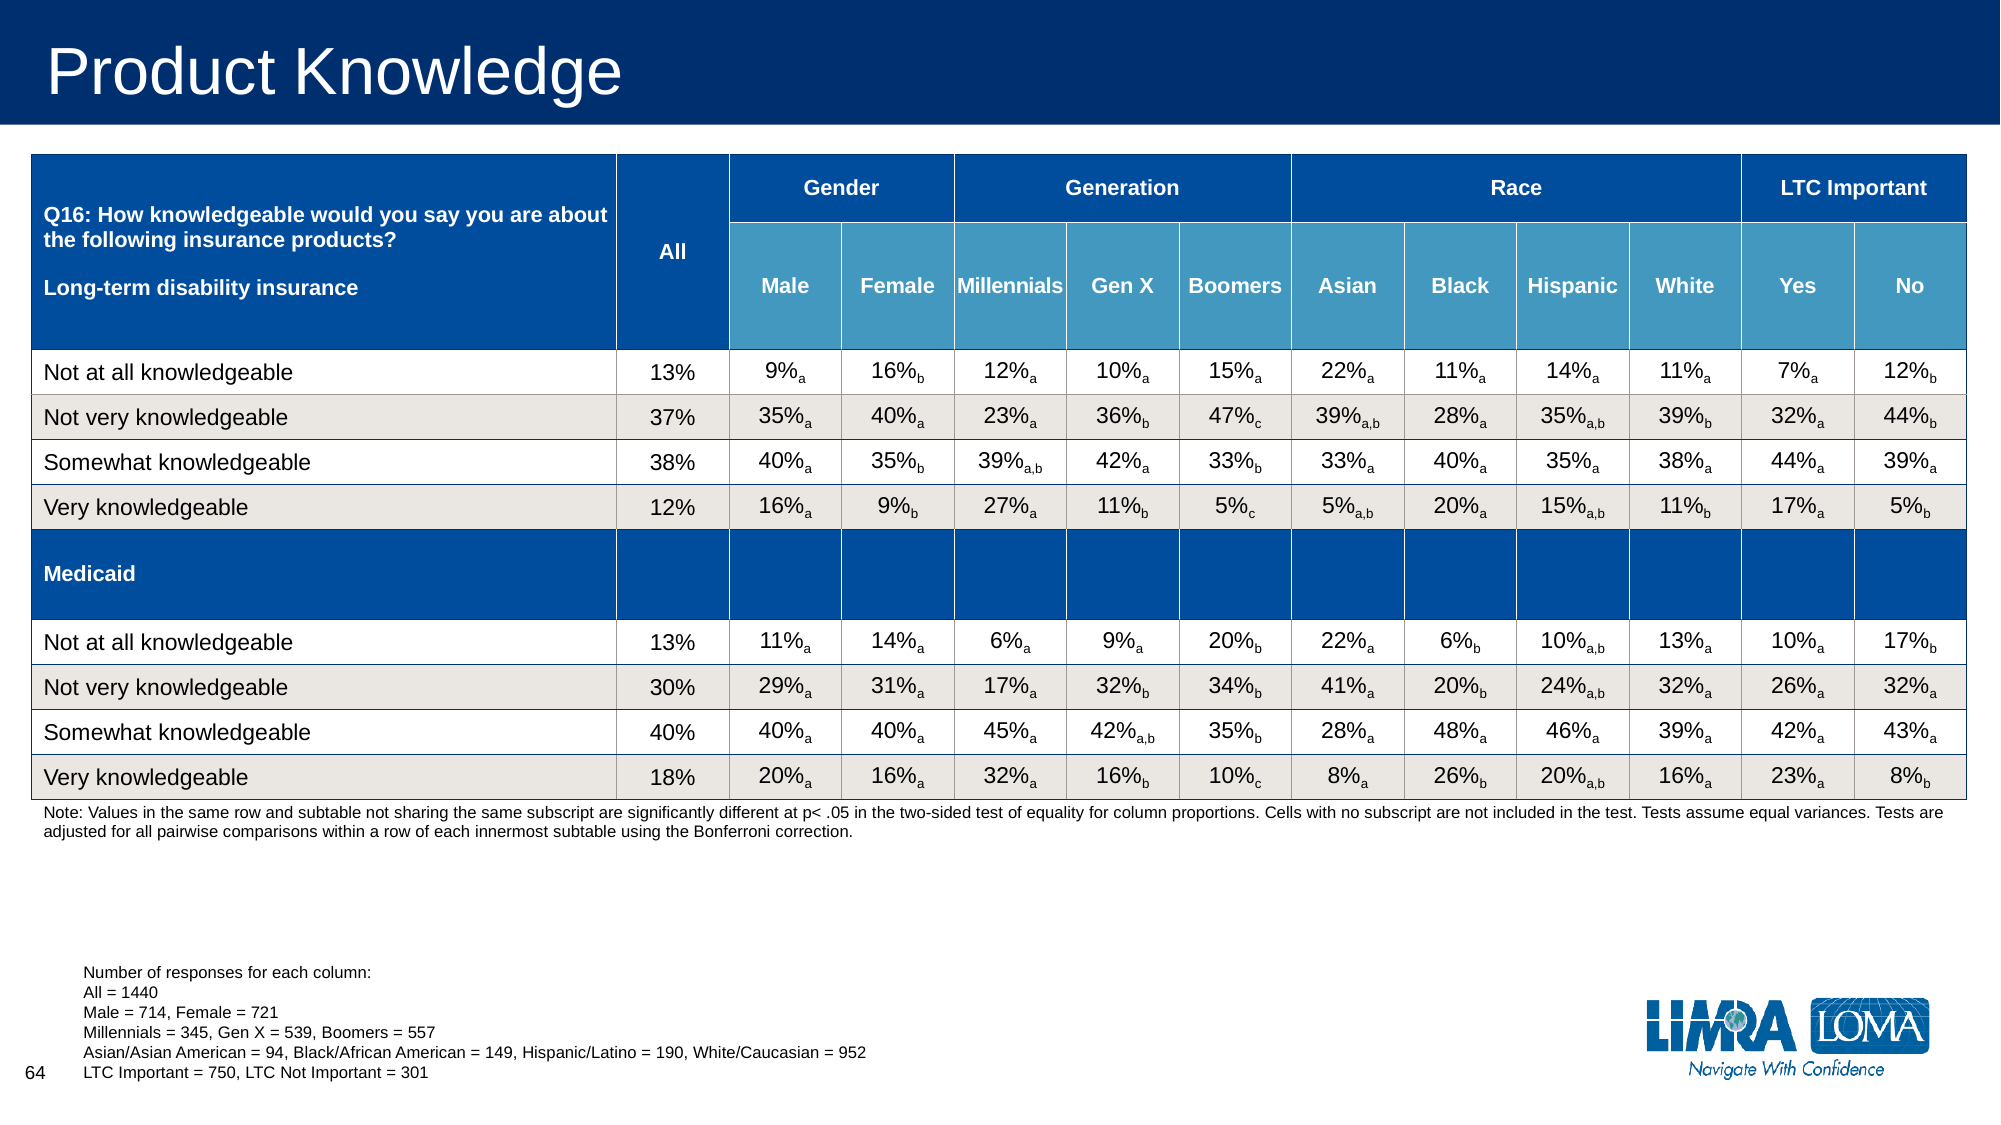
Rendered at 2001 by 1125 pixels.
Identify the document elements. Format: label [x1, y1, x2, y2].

table_cell [617, 395, 729, 439]
table_cell [730, 665, 841, 709]
table_cell [617, 440, 729, 484]
table_cell [1405, 350, 1516, 394]
table_cell [1742, 530, 1854, 619]
table_cell [1405, 440, 1516, 484]
table_cell [842, 710, 954, 754]
table_cell [1855, 620, 1966, 664]
table_cell [1855, 440, 1966, 484]
picture [1644, 995, 1932, 1081]
table_cell [1180, 350, 1291, 394]
table_cell [1630, 223, 1741, 349]
table_cell [842, 395, 954, 439]
table_cell [617, 620, 729, 664]
table_cell [1067, 223, 1179, 349]
table_cell [1517, 485, 1629, 529]
table_cell [32, 395, 616, 439]
table_cell [1180, 530, 1291, 619]
table_cell [1517, 755, 1629, 799]
table_cell [955, 755, 1066, 799]
table_cell [1517, 440, 1629, 484]
list [68, 954, 946, 1089]
table_cell [1742, 223, 1854, 349]
table_cell [1630, 395, 1741, 439]
table_cell [1855, 395, 1966, 439]
table_cell [32, 665, 616, 709]
table_cell [617, 530, 729, 619]
table_cell [1405, 530, 1516, 619]
table_cell [1067, 755, 1179, 799]
table_cell [1855, 350, 1966, 394]
table_cell [1180, 440, 1291, 484]
table_cell [32, 485, 616, 529]
table_cell [955, 620, 1066, 664]
table_cell [955, 395, 1066, 439]
table_cell [1405, 665, 1516, 709]
table_cell [1067, 530, 1179, 619]
table_cell [730, 395, 841, 439]
table_cell [1517, 530, 1629, 619]
table_cell [730, 620, 841, 664]
table_cell [1292, 665, 1404, 709]
table_cell [1292, 485, 1404, 529]
table_cell [1630, 755, 1741, 799]
table_cell [1292, 395, 1404, 439]
table_cell [955, 665, 1066, 709]
table_cell [32, 350, 616, 394]
table_cell [1517, 710, 1629, 754]
table_cell [1855, 485, 1966, 529]
table_cell [1742, 710, 1854, 754]
table_cell [842, 665, 954, 709]
table_cell [730, 710, 841, 754]
table_cell [730, 485, 841, 529]
table_cell [1405, 223, 1516, 349]
table_cell [955, 710, 1066, 754]
table_cell [730, 755, 841, 799]
table_cell [1067, 440, 1179, 484]
table_cell [842, 620, 954, 664]
table_cell [32, 755, 616, 799]
table_cell [1630, 620, 1741, 664]
table_cell [1067, 485, 1179, 529]
table_cell [1292, 223, 1404, 349]
table_cell [1180, 485, 1291, 529]
table_cell [1292, 440, 1404, 484]
table_cell [1630, 440, 1741, 484]
table_header [730, 155, 954, 222]
table_cell [842, 755, 954, 799]
table_cell [1180, 665, 1291, 709]
table_cell [617, 665, 729, 709]
table_cell [955, 530, 1066, 619]
table_cell [1855, 665, 1966, 709]
table_cell [617, 350, 729, 394]
table_cell [1067, 710, 1179, 754]
table_cell [1855, 755, 1966, 799]
table_cell [1855, 710, 1966, 754]
table_cell [1180, 710, 1291, 754]
table_cell [617, 755, 729, 799]
table_cell [1517, 665, 1629, 709]
table_cell [1405, 395, 1516, 439]
table_cell [1855, 223, 1966, 349]
table_cell [1292, 755, 1404, 799]
table_header [955, 155, 1291, 222]
table_cell [32, 710, 616, 754]
title [0, 0, 2000, 141]
table_cell [730, 350, 841, 394]
table_cell [842, 485, 954, 529]
table_cell [1067, 665, 1179, 709]
slide_number [10, 1053, 83, 1114]
table_cell [617, 485, 729, 529]
table_cell [842, 223, 954, 349]
table_header [1742, 155, 1966, 222]
table_cell [1517, 350, 1629, 394]
table_cell [32, 530, 616, 619]
table_cell [1292, 530, 1404, 619]
table_cell [1517, 620, 1629, 664]
table_cell [955, 440, 1066, 484]
table_cell [1517, 395, 1629, 439]
table_cell [32, 620, 616, 664]
table_cell [955, 485, 1066, 529]
table_cell [1630, 665, 1741, 709]
table_cell [1292, 620, 1404, 664]
table_cell [1405, 710, 1516, 754]
table_cell [842, 350, 954, 394]
table_cell [1405, 485, 1516, 529]
table_cell [1180, 395, 1291, 439]
table_cell [1630, 485, 1741, 529]
table_cell [1067, 395, 1179, 439]
table_cell [955, 350, 1066, 394]
table_cell [842, 530, 954, 619]
table_cell [1067, 620, 1179, 664]
table_cell [730, 530, 841, 619]
table_cell [1742, 485, 1854, 529]
table_cell [955, 223, 1066, 349]
table_header [1292, 155, 1741, 222]
table_cell [1067, 350, 1179, 394]
table_cell [31, 800, 1966, 844]
table_cell [617, 710, 729, 754]
table_cell [1405, 620, 1516, 664]
table_cell [32, 440, 616, 484]
table_cell [1742, 755, 1854, 799]
table_cell [1742, 350, 1854, 394]
table_cell [1630, 530, 1741, 619]
table_cell [1630, 350, 1741, 394]
table_cell [1742, 665, 1854, 709]
table_cell [1742, 440, 1854, 484]
table_cell [1180, 223, 1291, 349]
table_cell [1855, 530, 1966, 619]
table_cell [842, 440, 954, 484]
table_cell [1180, 620, 1291, 664]
table_cell [1292, 350, 1404, 394]
table_cell [730, 223, 841, 349]
table_cell [1742, 395, 1854, 439]
table_cell [1292, 710, 1404, 754]
table_cell [1517, 223, 1629, 349]
table_cell [1180, 755, 1291, 799]
table_cell [1405, 755, 1516, 799]
table_cell [730, 440, 841, 484]
table_header [617, 155, 729, 349]
table_cell [1630, 710, 1741, 754]
table_header [32, 155, 616, 349]
table_cell [1742, 620, 1854, 664]
